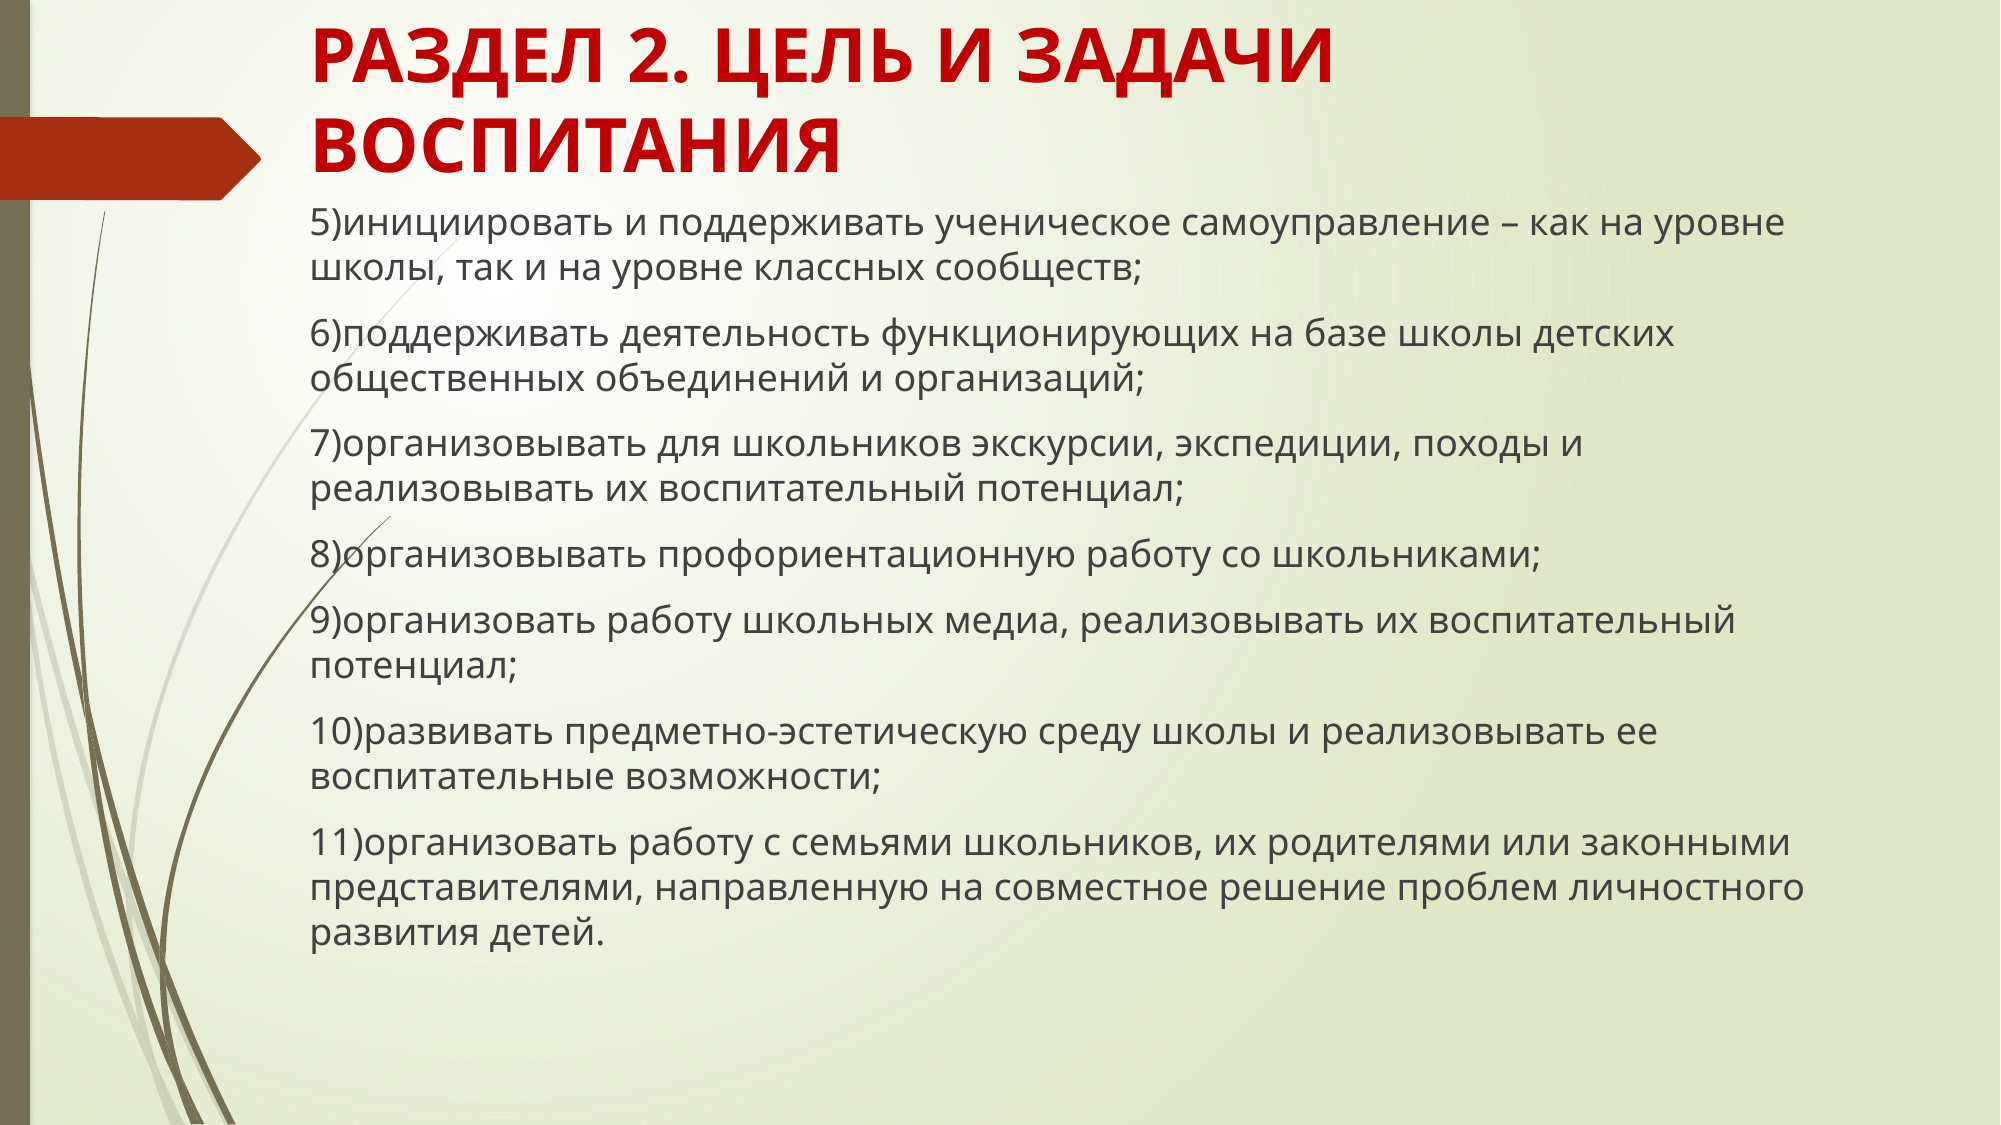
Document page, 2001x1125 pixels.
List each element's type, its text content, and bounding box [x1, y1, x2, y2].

title РАЗДЕЛ 2. ЦЕЛЬ И ЗАДАЧИ ВОСПИТАНИЯ [294, 0, 1757, 190]
list 5)инициировать и поддерживать ученическое самоуправление – как на уровне школы, так и на уровне классных сообществ; 6)поддерживать деятельность функционирующих на базе школы детских общественных объединений и организаций; 7)организовывать для школьников экскурсии, экспедиции, походы и реализовывать их воспитательный потенциал; 8)организовывать профориентационную работу со школьниками; 9)организовать работу школьных медиа, реализовывать их воспитательный потенциал; 10)развивать предметно-эстетическую среду школы и реализовывать ее воспитательные возможности; 11)организовать работу с семьями школьников, их родителями или законными представителями, направленную на совместное решение проблем личностного развития детей. [294, 190, 1888, 970]
